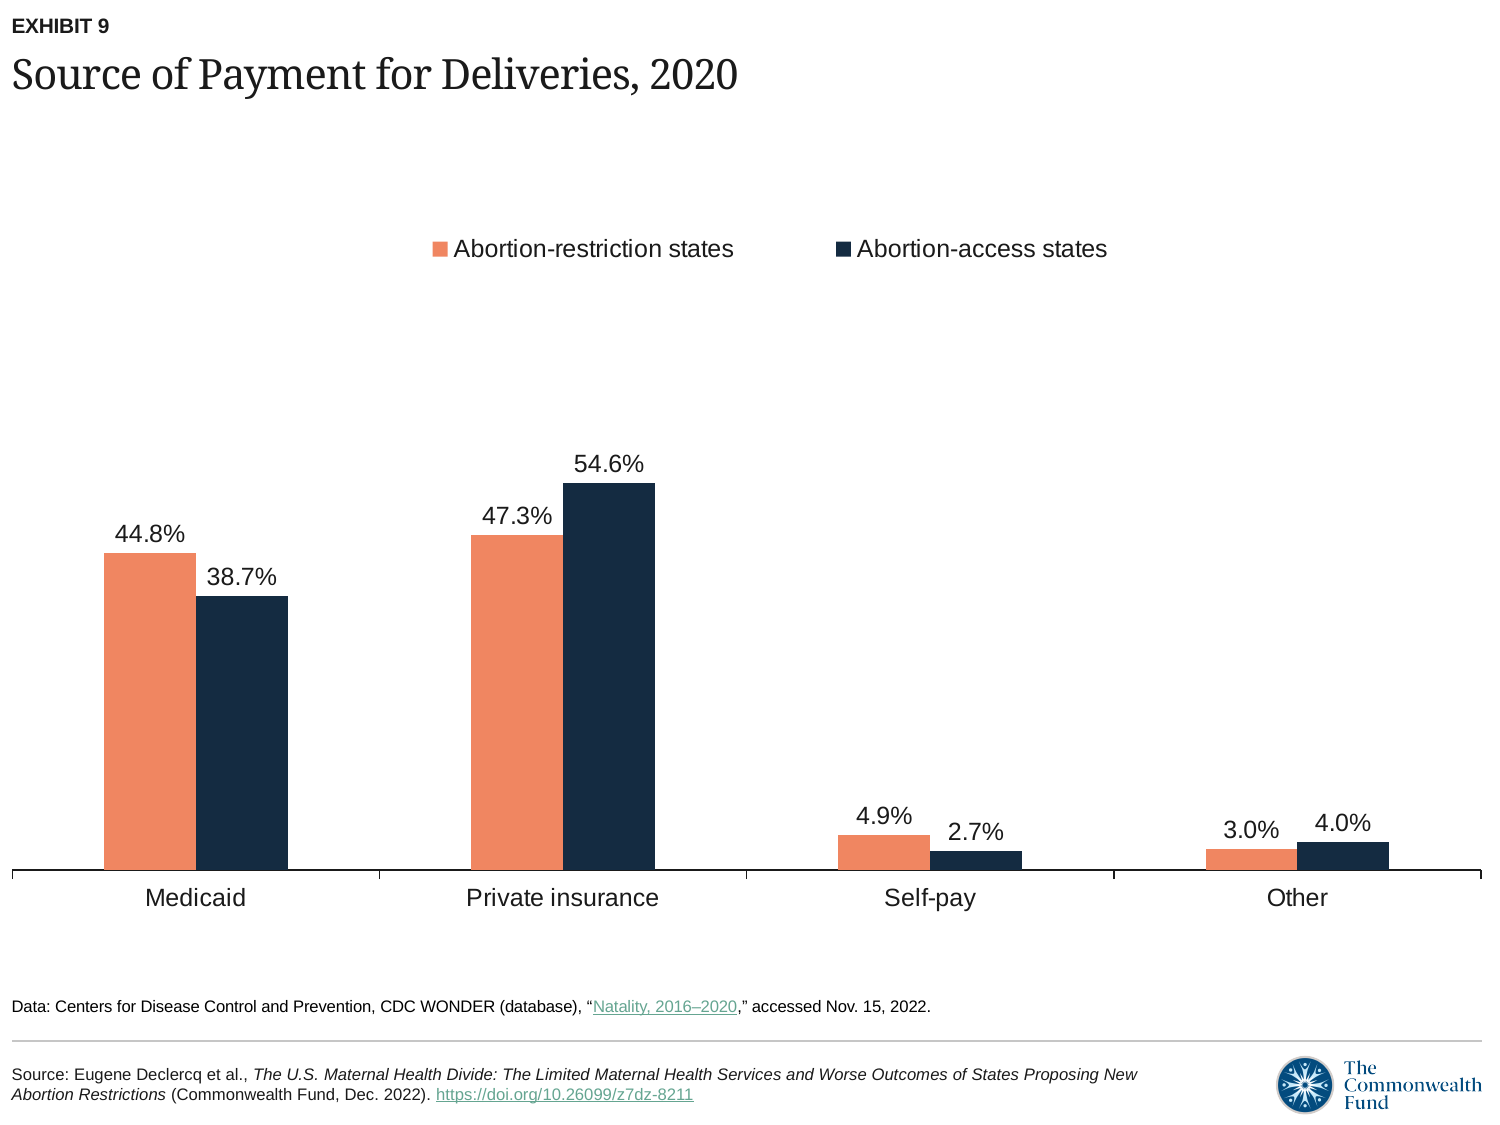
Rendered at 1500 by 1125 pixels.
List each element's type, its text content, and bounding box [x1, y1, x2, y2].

list EXHIBIT 9 [11, 7, 1482, 39]
list Data: Centers for Disease Control and Prevention, CDC WONDER (database), “Natality, 2016–2020,” accessed Nov. 15, 2022. [11, 941, 1482, 1016]
chart [11, 220, 1482, 921]
title Source of Payment for Deliveries, 2020 [11, 42, 1482, 167]
picture [1271, 1049, 1489, 1118]
